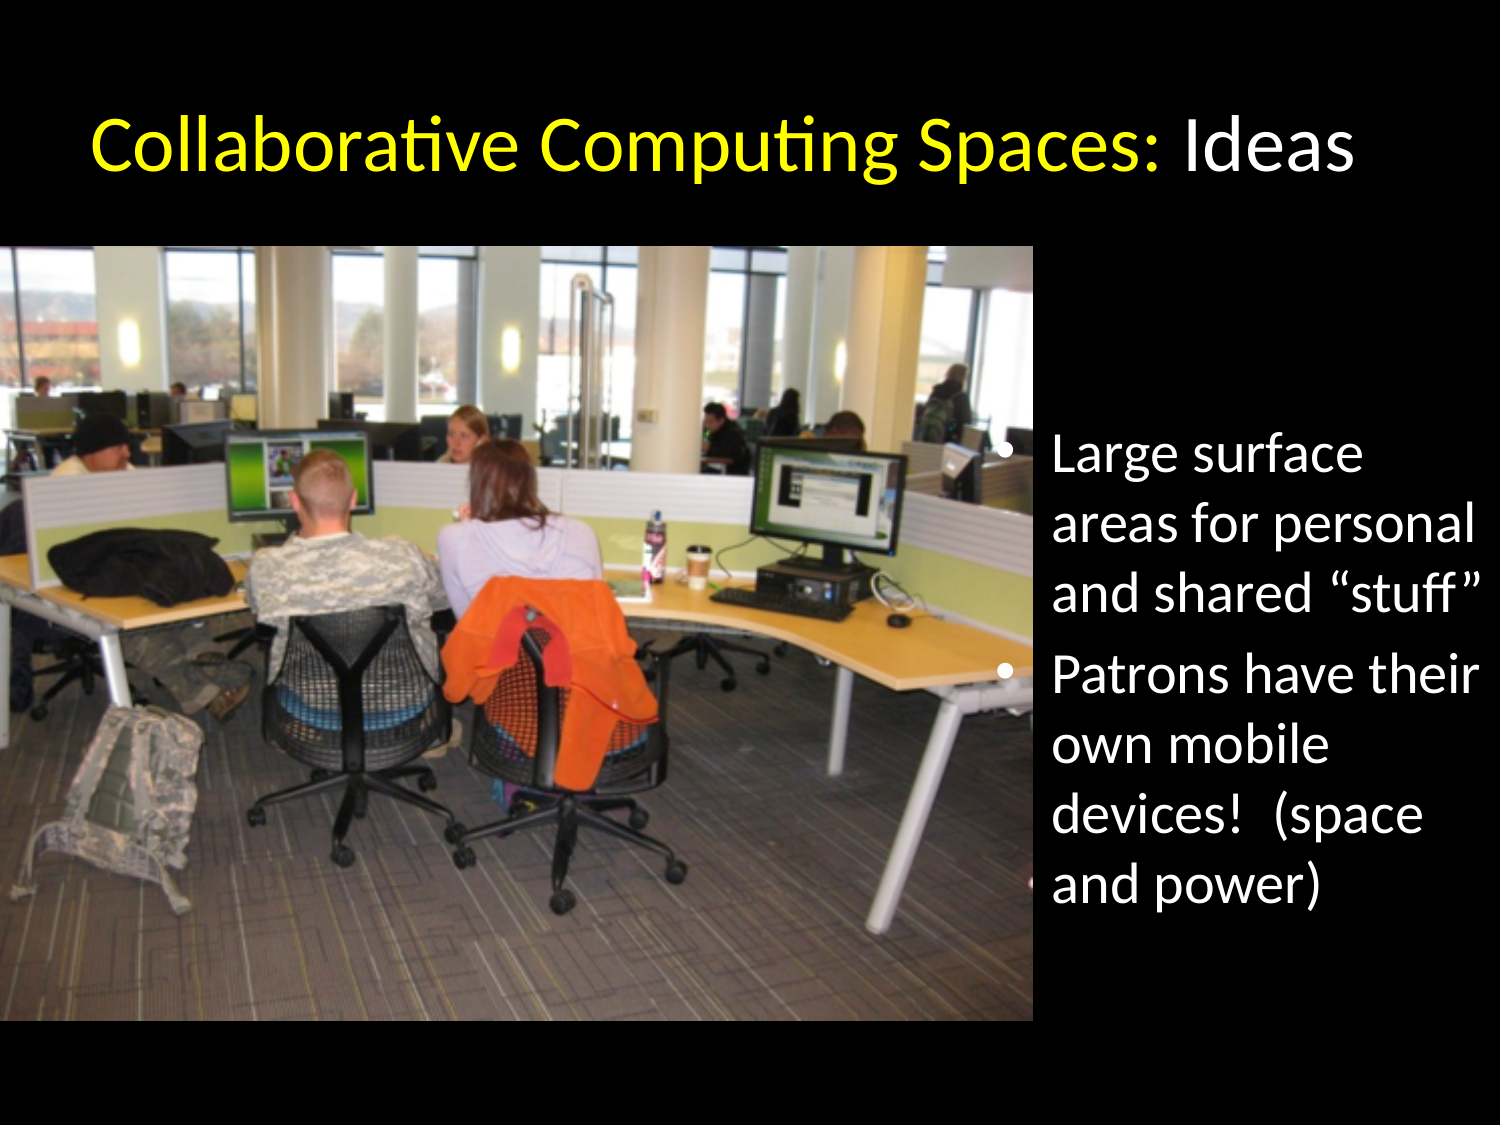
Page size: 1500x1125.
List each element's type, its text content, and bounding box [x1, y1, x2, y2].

picture [0, 246, 1033, 1021]
title Collaborative Computing Spaces: Ideas [75, 45, 1425, 233]
list Large surface areas for personal and shared “stuff” Patrons have their own mobile devices! (space and power) [980, 406, 1500, 1125]
